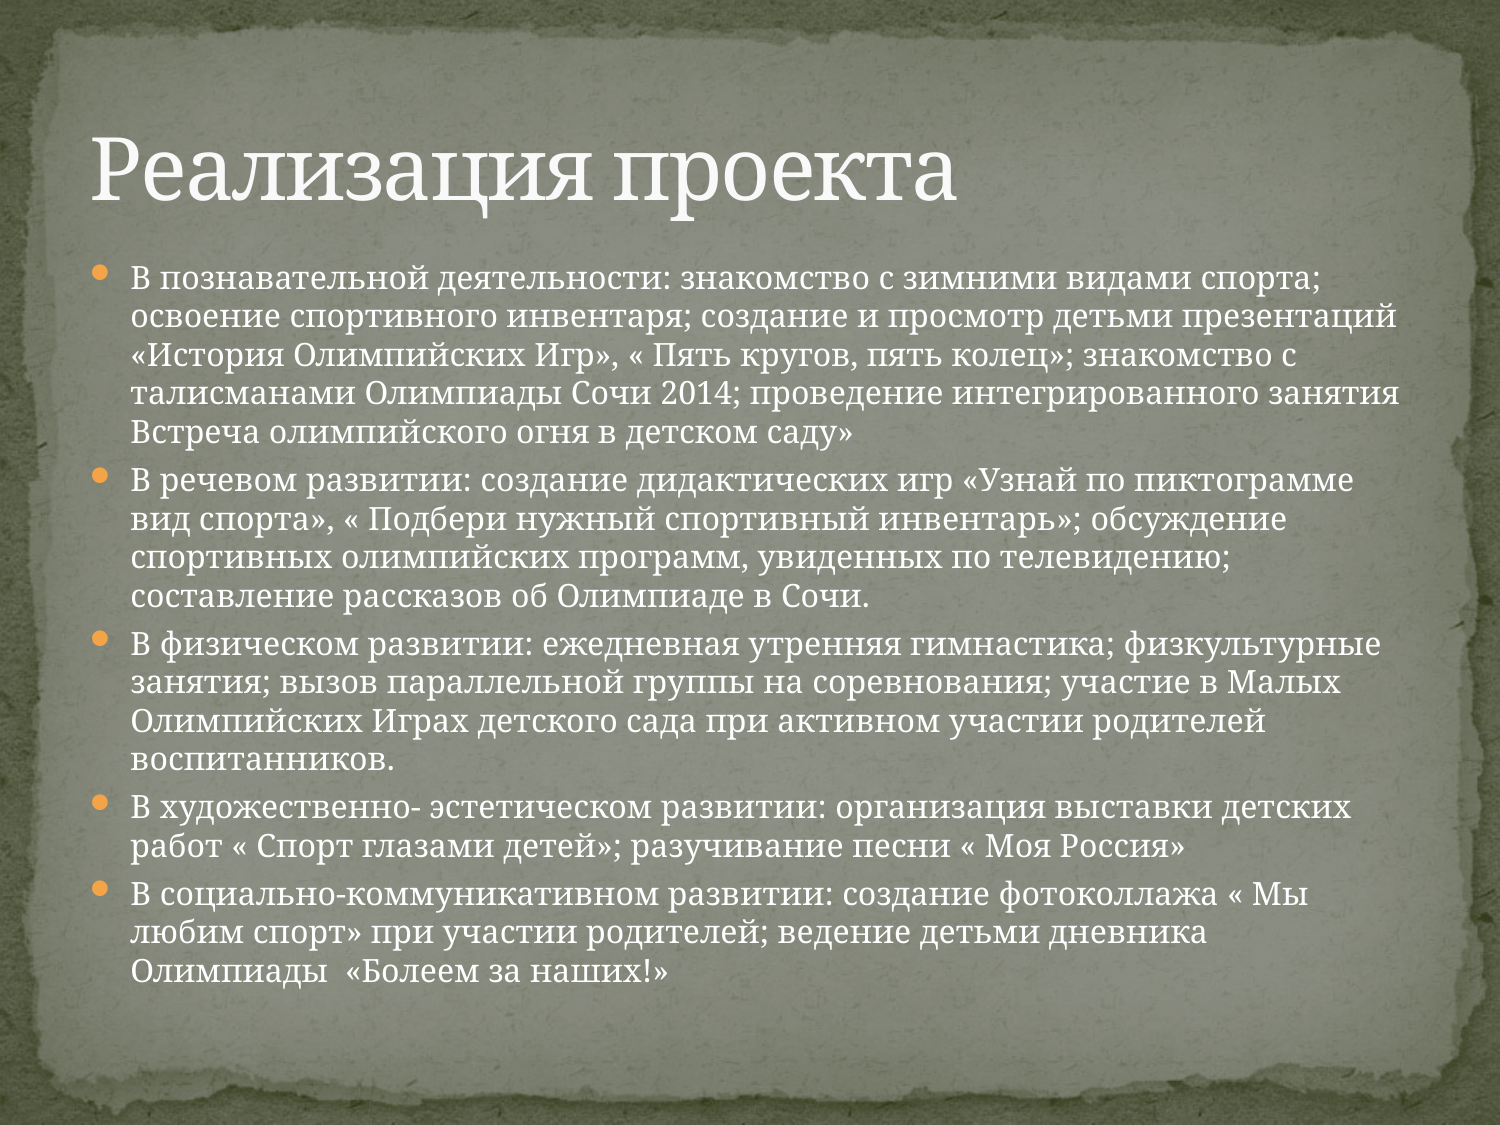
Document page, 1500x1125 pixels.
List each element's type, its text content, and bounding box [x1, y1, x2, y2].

list В познавательной деятельности: знакомство с зимними видами спорта; освоение спортивного инвентаря; создание и просмотр детьми презентаций «История Олимпийских Игр», « Пять кругов, пять колец»; знакомство с талисманами Олимпиады Сочи 2014; проведение интегрированного занятия Встреча олимпийского огня в детском саду» В речевом развитии: создание дидактических игр «Узнай по пиктограмме вид спорта», « Подбери нужный спортивный инвентарь»; обсуждение спортивных олимпийских программ, увиденных по телевидению; составление рассказов об Олимпиаде в Сочи. В физическом развитии: ежедневная утренняя гимнастика; физкультурные занятия; вызов параллельной группы на соревнования; участие в Малых Олимпийских Играх детского сада при активном участии родителей воспитанников. В художественно- эстетическом развитии: организация выставки детских работ « Спорт глазами детей»; разучивание песни « Моя Россия» В социально-коммуникативном развитии: создание фотоколлажа « Мы любим спорт» при участии родителей; ведение детьми дневника Олимпиады «Болеем за наших!» [75, 249, 1425, 1000]
title Реализация проекта [74, 24, 1425, 225]
